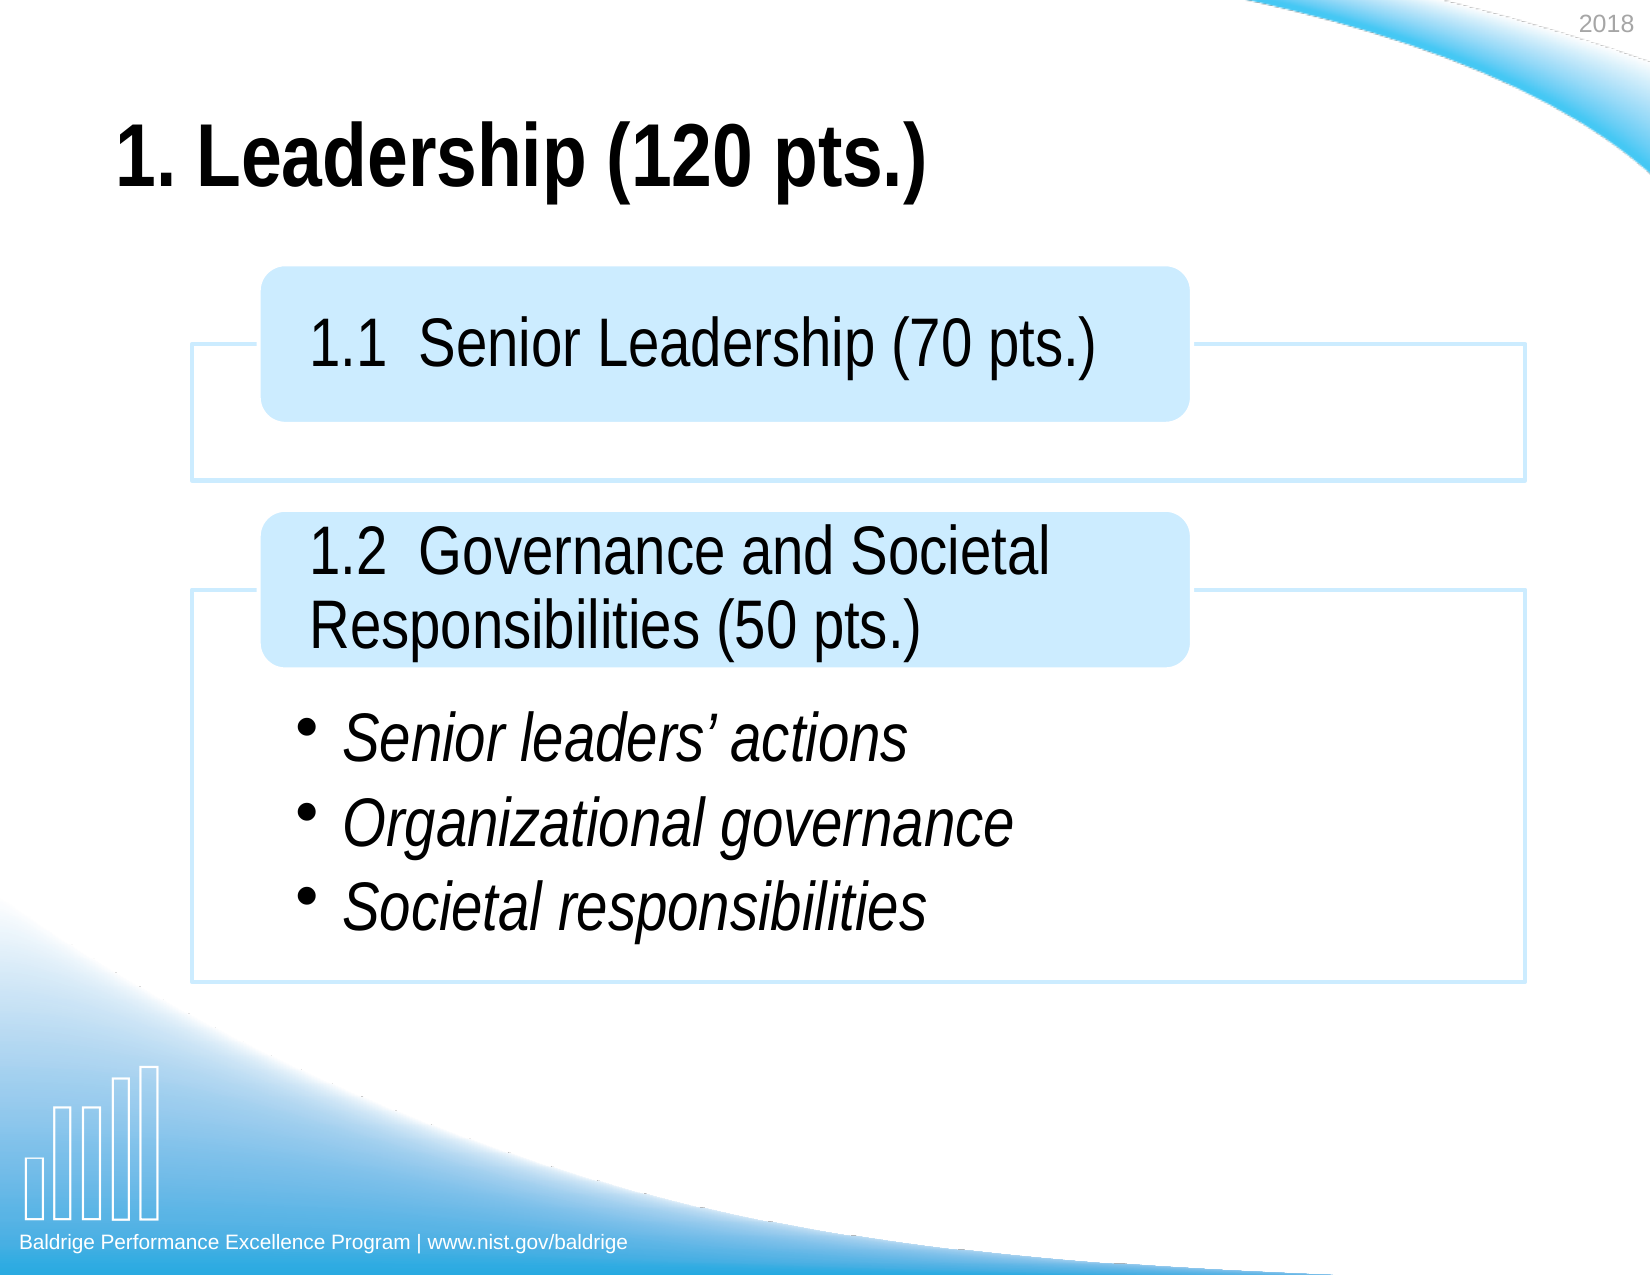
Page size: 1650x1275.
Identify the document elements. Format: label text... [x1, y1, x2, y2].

text_box [100, 771, 1526, 1275]
text_box 1. Leadership (120 pts.) [100, 57, 1488, 257]
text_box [191, 256, 1526, 990]
